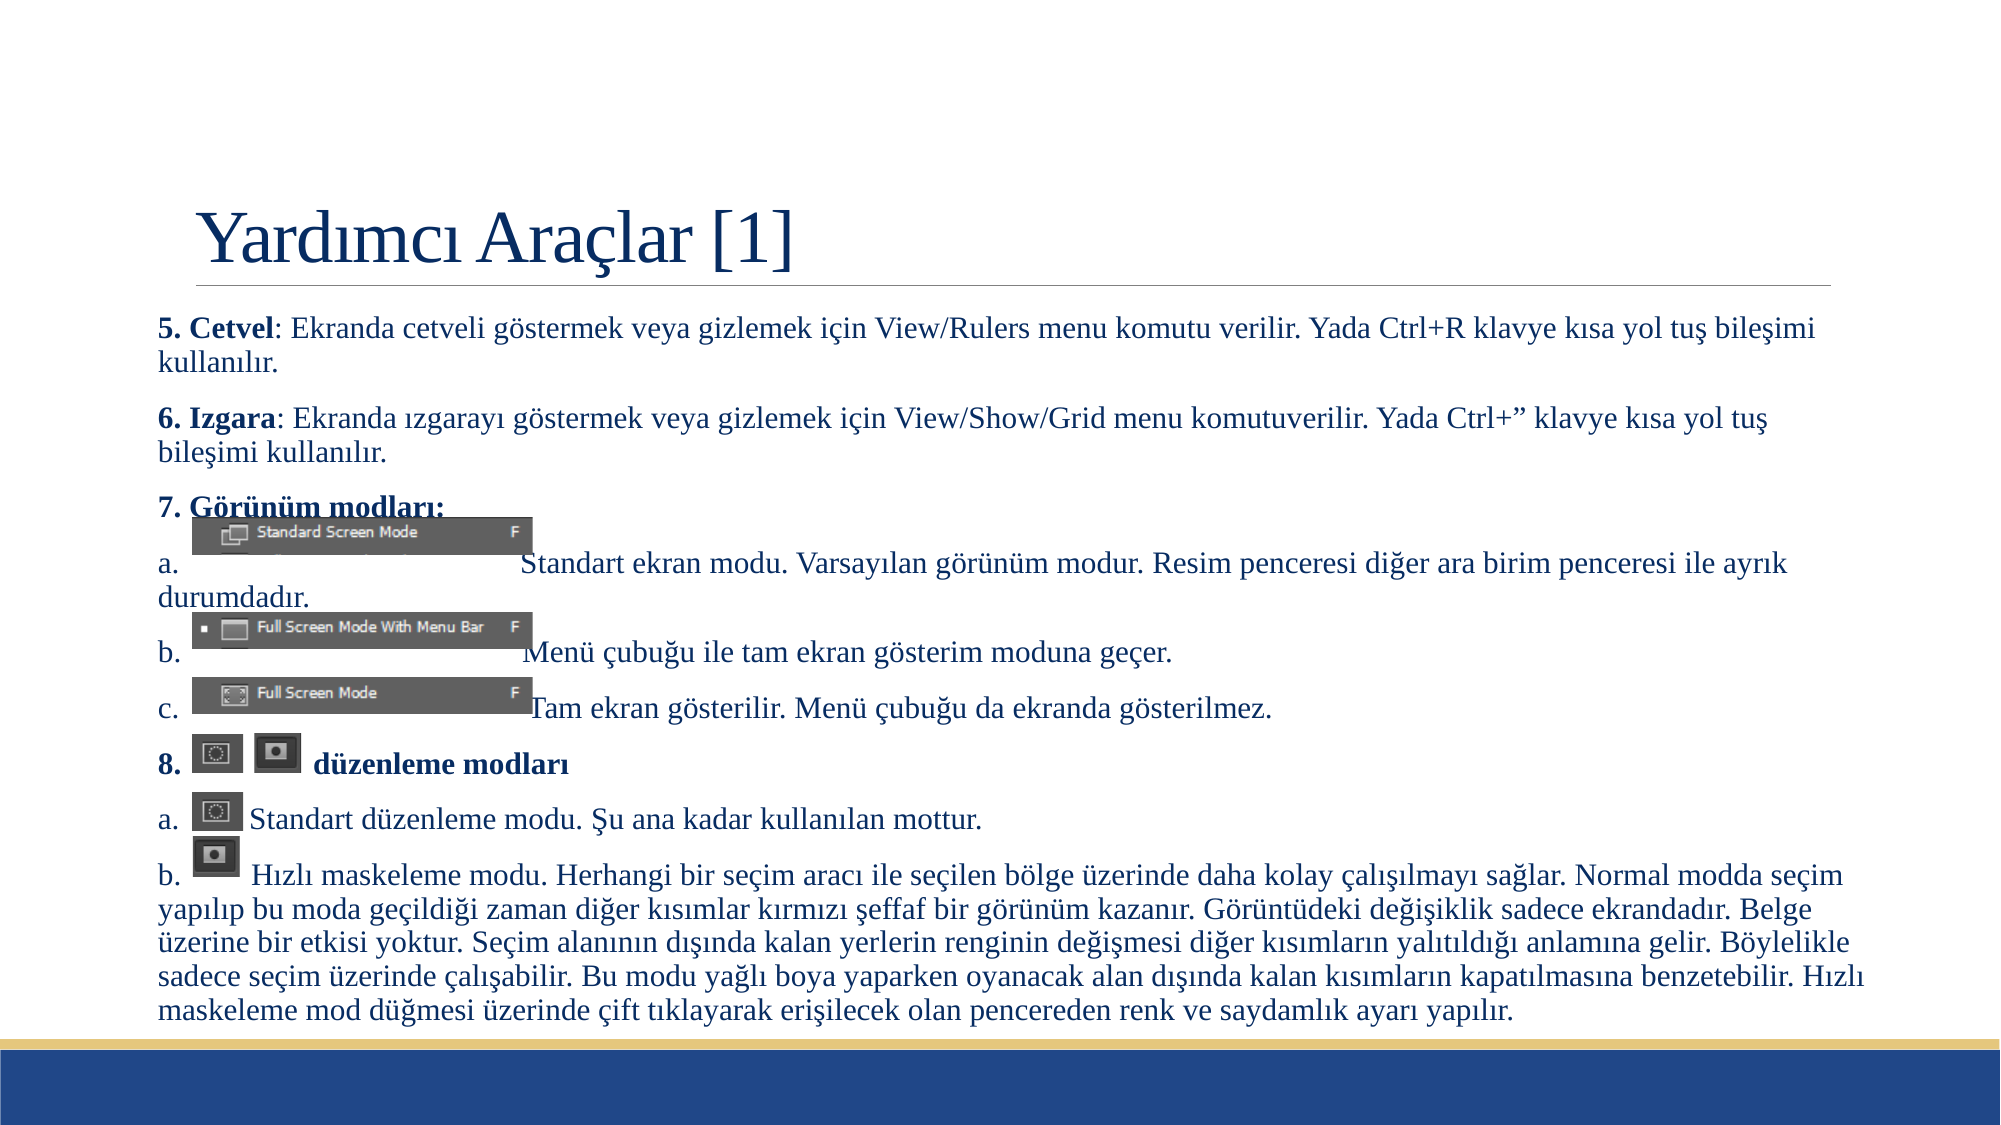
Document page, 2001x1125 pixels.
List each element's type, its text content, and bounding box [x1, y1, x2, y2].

picture [192, 836, 241, 877]
list 5. Cetvel: Ekranda cetveli göstermek veya gizlemek için View/Rulers menu komutu verilir. Yada Ctrl+R klavye kısa yol tuş bileşimi kullanılır. 6. Izgara: Ekranda ızgarayı göstermek veya gizlemek için View/Show/Grid menu komutuverilir. Yada Ctrl+” klavye kısa yol tuş bileşimi kullanılır. 7. Görünüm modları: a. Standart ekran modu. Varsayılan görünüm modur. Resim penceresi diğer ara birim penceresi ile ayrık durumdadır. b. Menü çubuğu ile tam ekran gösterim moduna geçer. c. Tam ekran gösterilir. Menü çubuğu da ekranda gösterilmez. 8. düzenleme modları a. Standart düzenleme modu. Şu ana kadar kullanılan mottur. b. Hızlı maskeleme modu. Herhangi bir seçim aracı ile seçilen bölge üzerinde daha kolay çalışılmayı sağlar. Normal modda seçim yapılıp bu moda geçildiği zaman diğer kısımlar kırmızı şeffaf bir görünüm kazanır. Görüntüdeki değişiklik sadece ekrandadır. Belge üzerine bir etkisi yoktur. Seçim alanının dışında kalan yerlerin renginin değişmesi diğer kısımların yalıtıldığı anlamına gelir. Böylelikle sadece seçim üzerinde çalışabilir. Bu modu yağlı boya yaparken oyanacak alan dışında kalan kısımların kapatılmasına benzetebilir. Hızlı maskeleme mod düğmesi üzerinde çift tıklayarak erişilecek olan pencereden renk ve saydamlık ayarı yapılır. [143, 304, 1878, 1043]
picture [191, 676, 534, 715]
title Yardımcı Araçlar [1] [180, 47, 1830, 285]
picture [191, 611, 534, 649]
picture [191, 733, 244, 774]
picture [191, 791, 244, 832]
picture [253, 732, 302, 774]
picture [191, 516, 534, 556]
